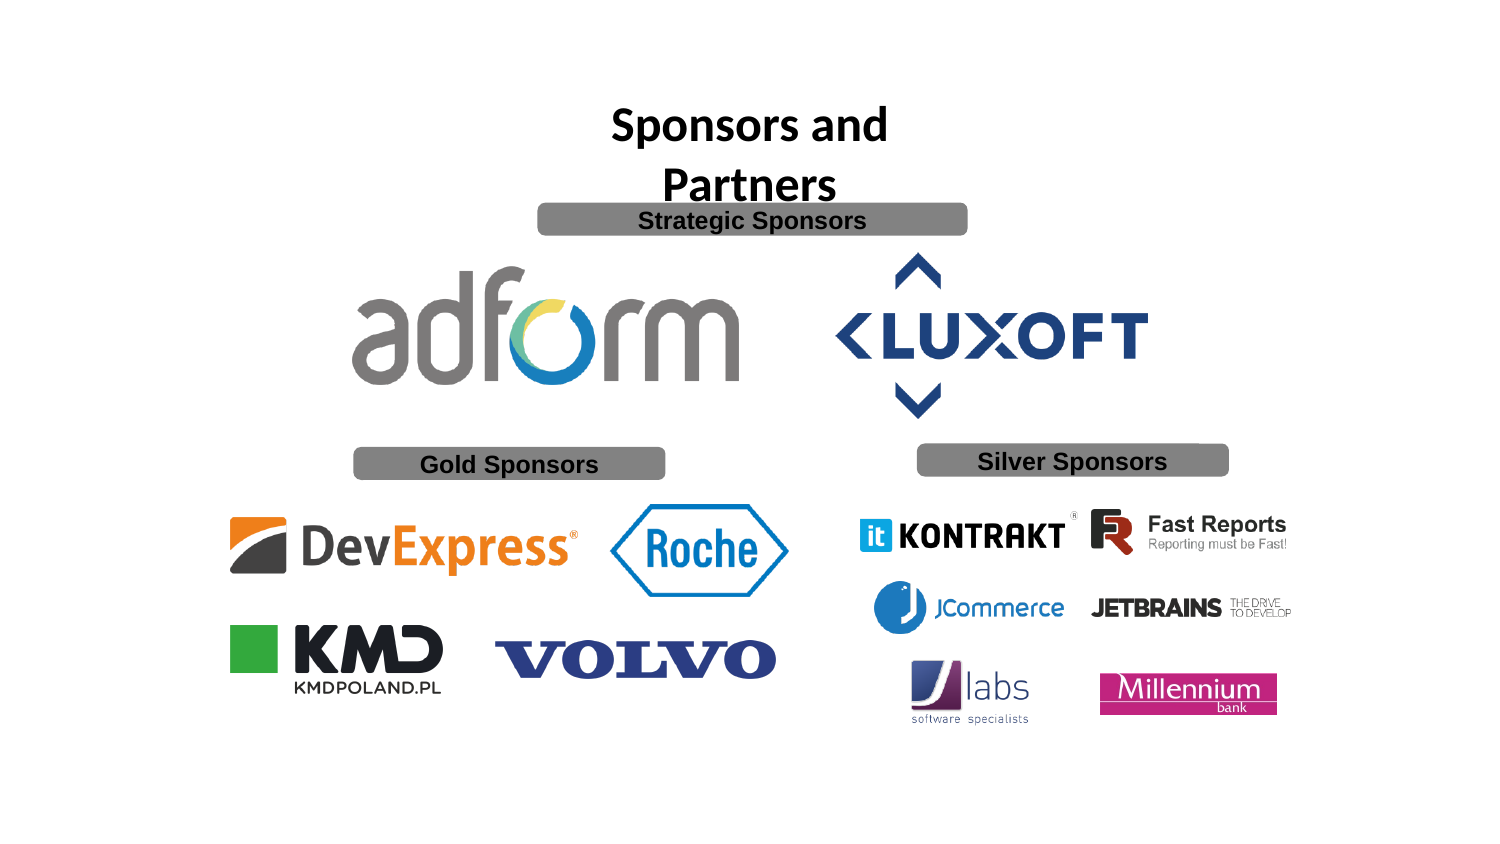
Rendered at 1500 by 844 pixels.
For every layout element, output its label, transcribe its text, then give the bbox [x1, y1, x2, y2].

text_box Gold Sponsors [351, 444, 668, 483]
text_box Silver Sponsors [914, 441, 1232, 479]
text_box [860, 509, 1291, 737]
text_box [351, 252, 1149, 419]
text_box Sponsors and Partners [506, 121, 994, 181]
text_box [230, 503, 789, 694]
text_box Strategic Sponsors [535, 200, 970, 238]
